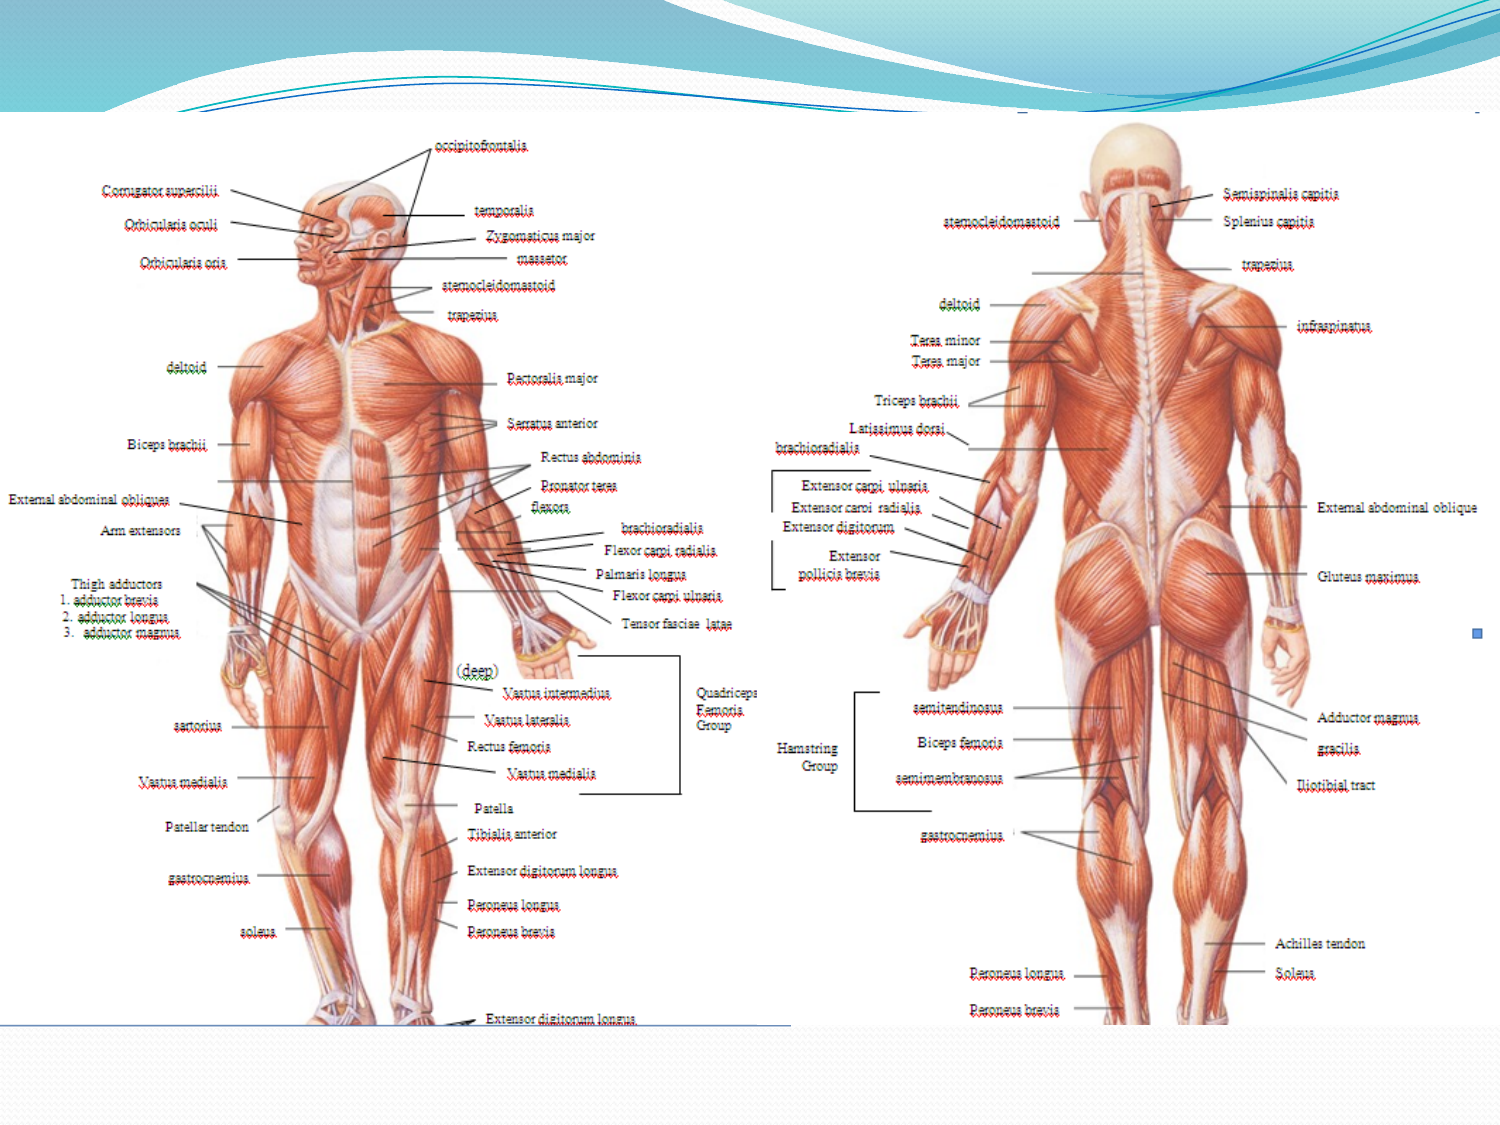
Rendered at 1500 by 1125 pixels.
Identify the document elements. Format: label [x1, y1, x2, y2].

picture [0, 112, 1500, 1029]
